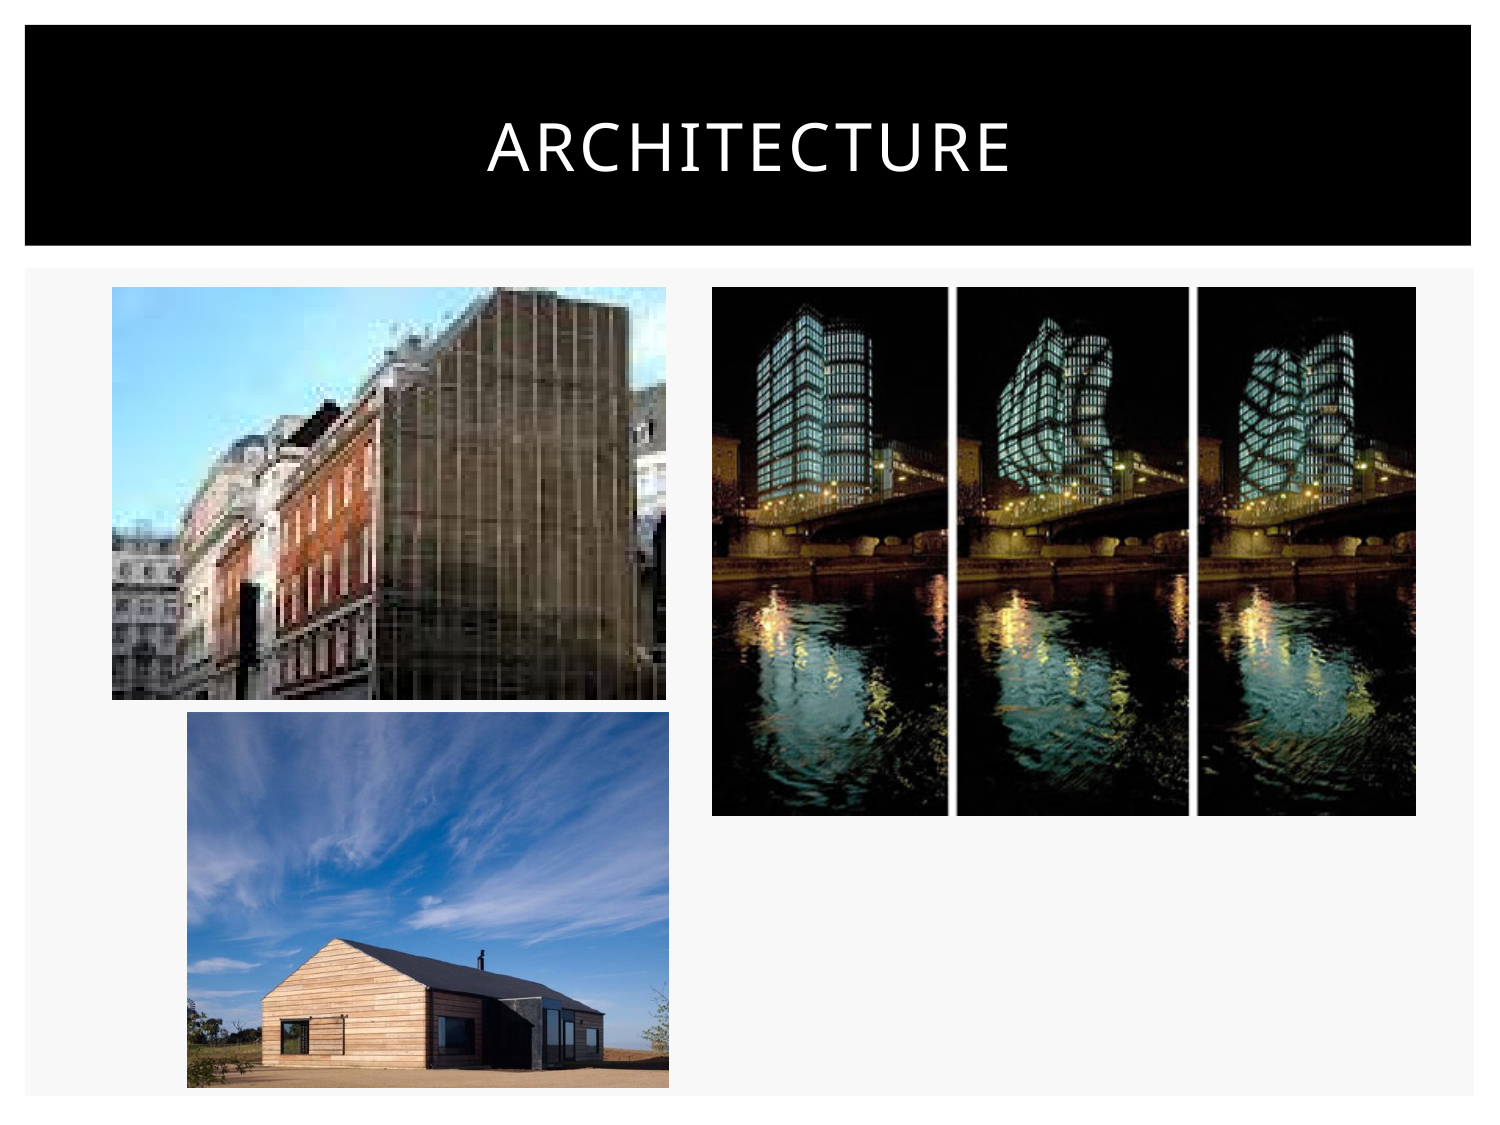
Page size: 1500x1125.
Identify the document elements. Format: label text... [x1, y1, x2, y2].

picture [187, 712, 669, 1088]
picture [112, 287, 666, 701]
picture [712, 287, 1416, 816]
title Architecture [62, 58, 1438, 232]
